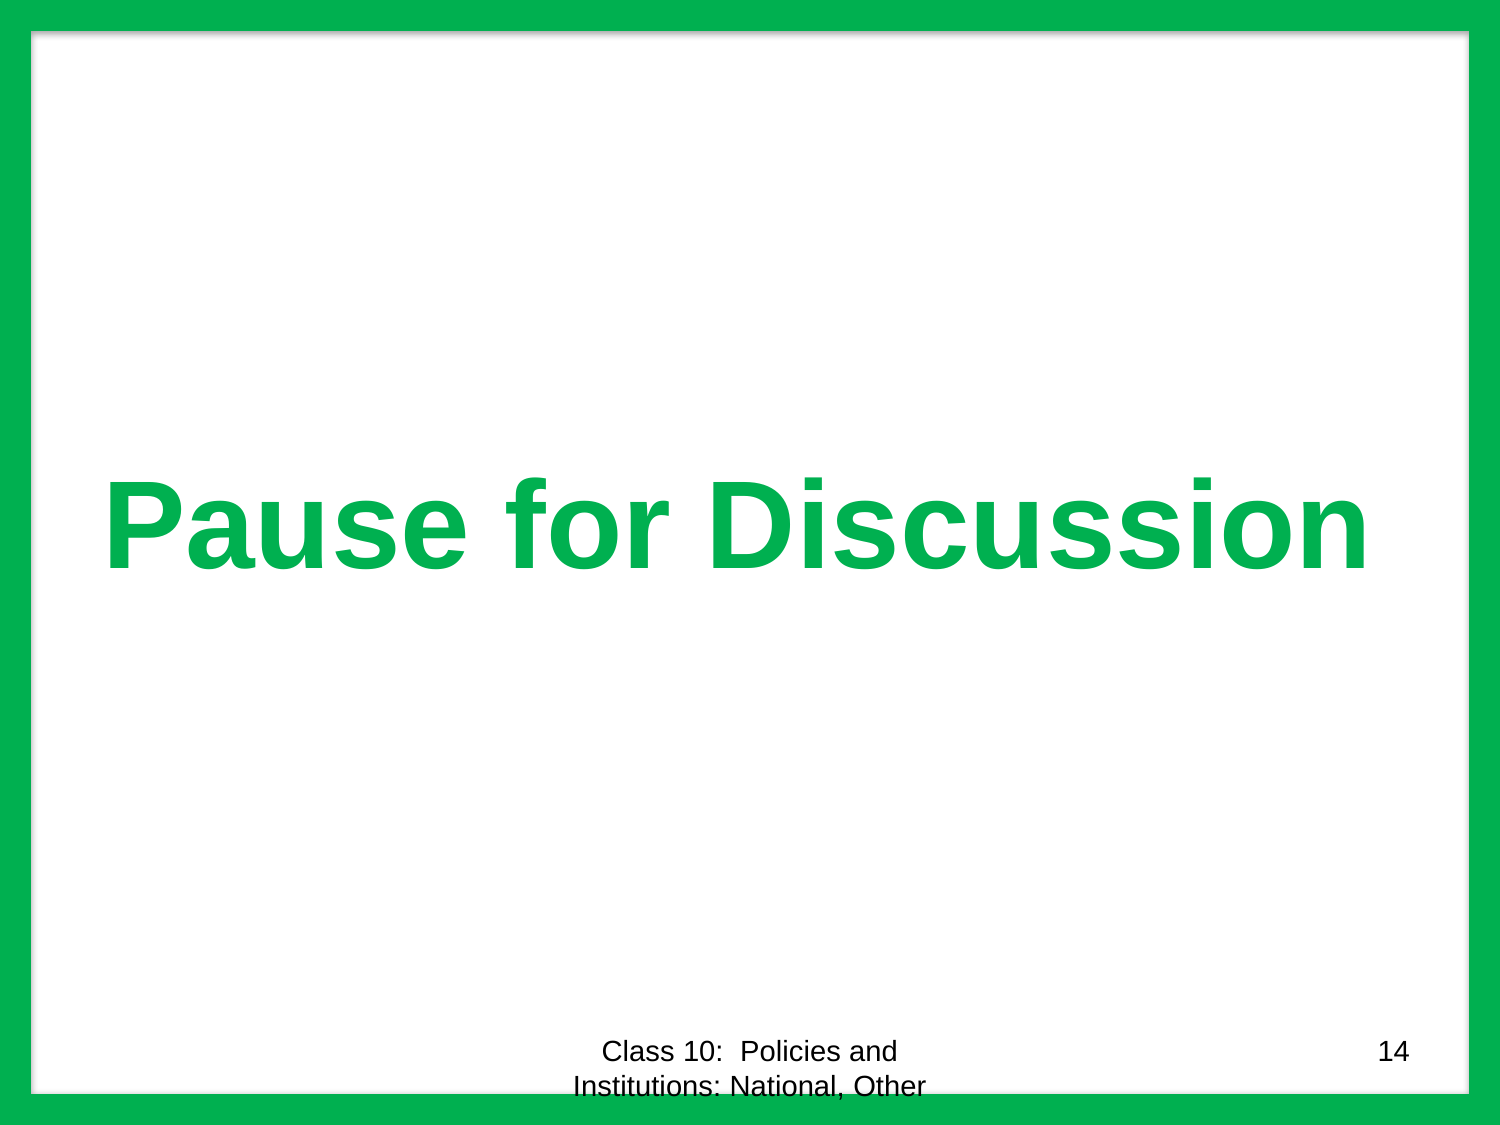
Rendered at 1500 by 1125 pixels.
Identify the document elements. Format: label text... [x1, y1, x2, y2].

text_box [0, 0, 1500, 1125]
footer Class 10: Policies and Institutions: National, Other [512, 1024, 988, 1103]
slide_number 14 [1074, 1024, 1426, 1103]
